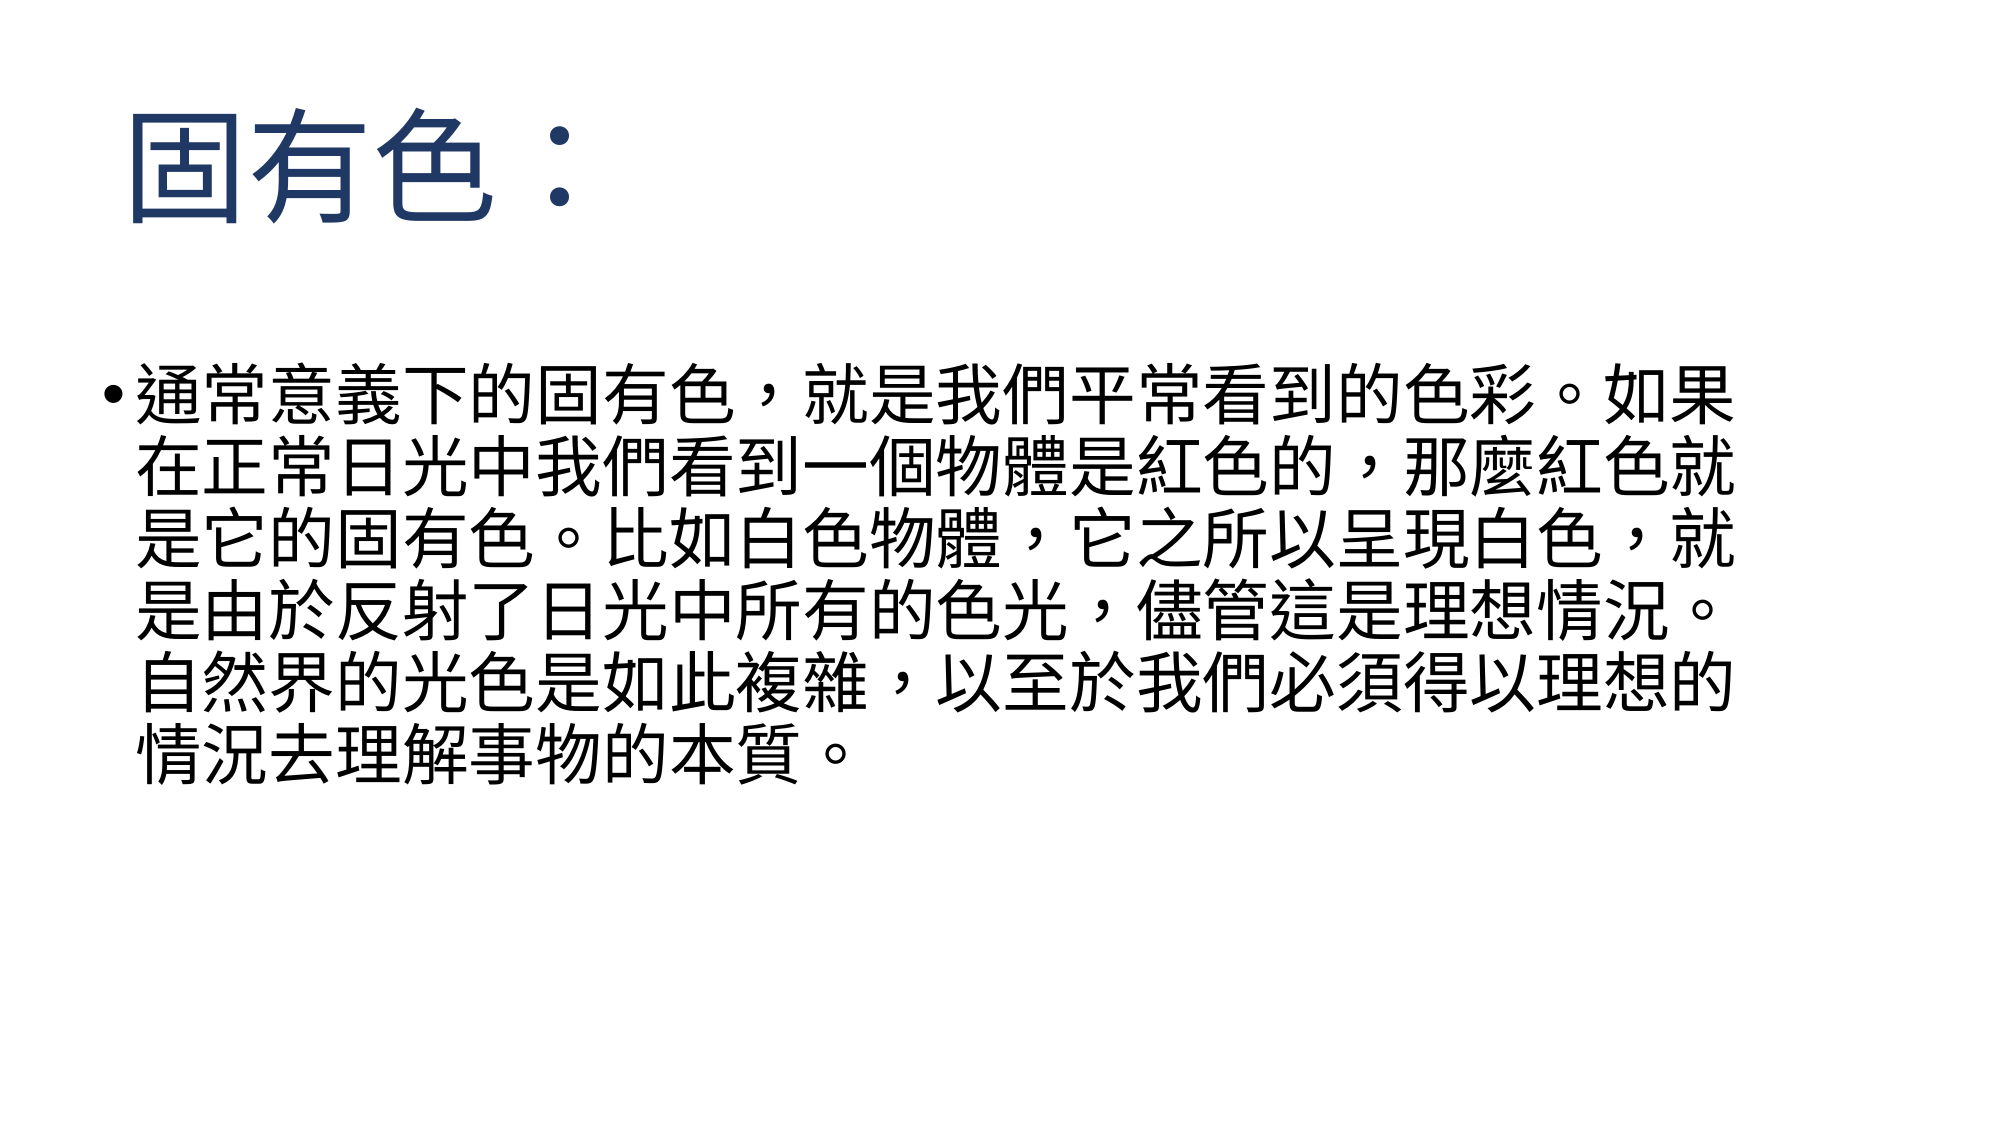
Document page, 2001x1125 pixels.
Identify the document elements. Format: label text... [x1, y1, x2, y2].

list 通常意義下的固有色，就是我們平常看到的色彩。如果在正常日光中我們看到一個物體是紅色的，那麼紅色就是它的固有色。比如白色物體，它之所以呈現白色，就是由於反射了日光中所有的色光，儘管這是理想情況。自然界的光色是如此複雜，以至於我們必須得以理想的情況去理解事物的本質。 [86, 353, 1812, 978]
title 固有色： [107, 31, 1848, 315]
